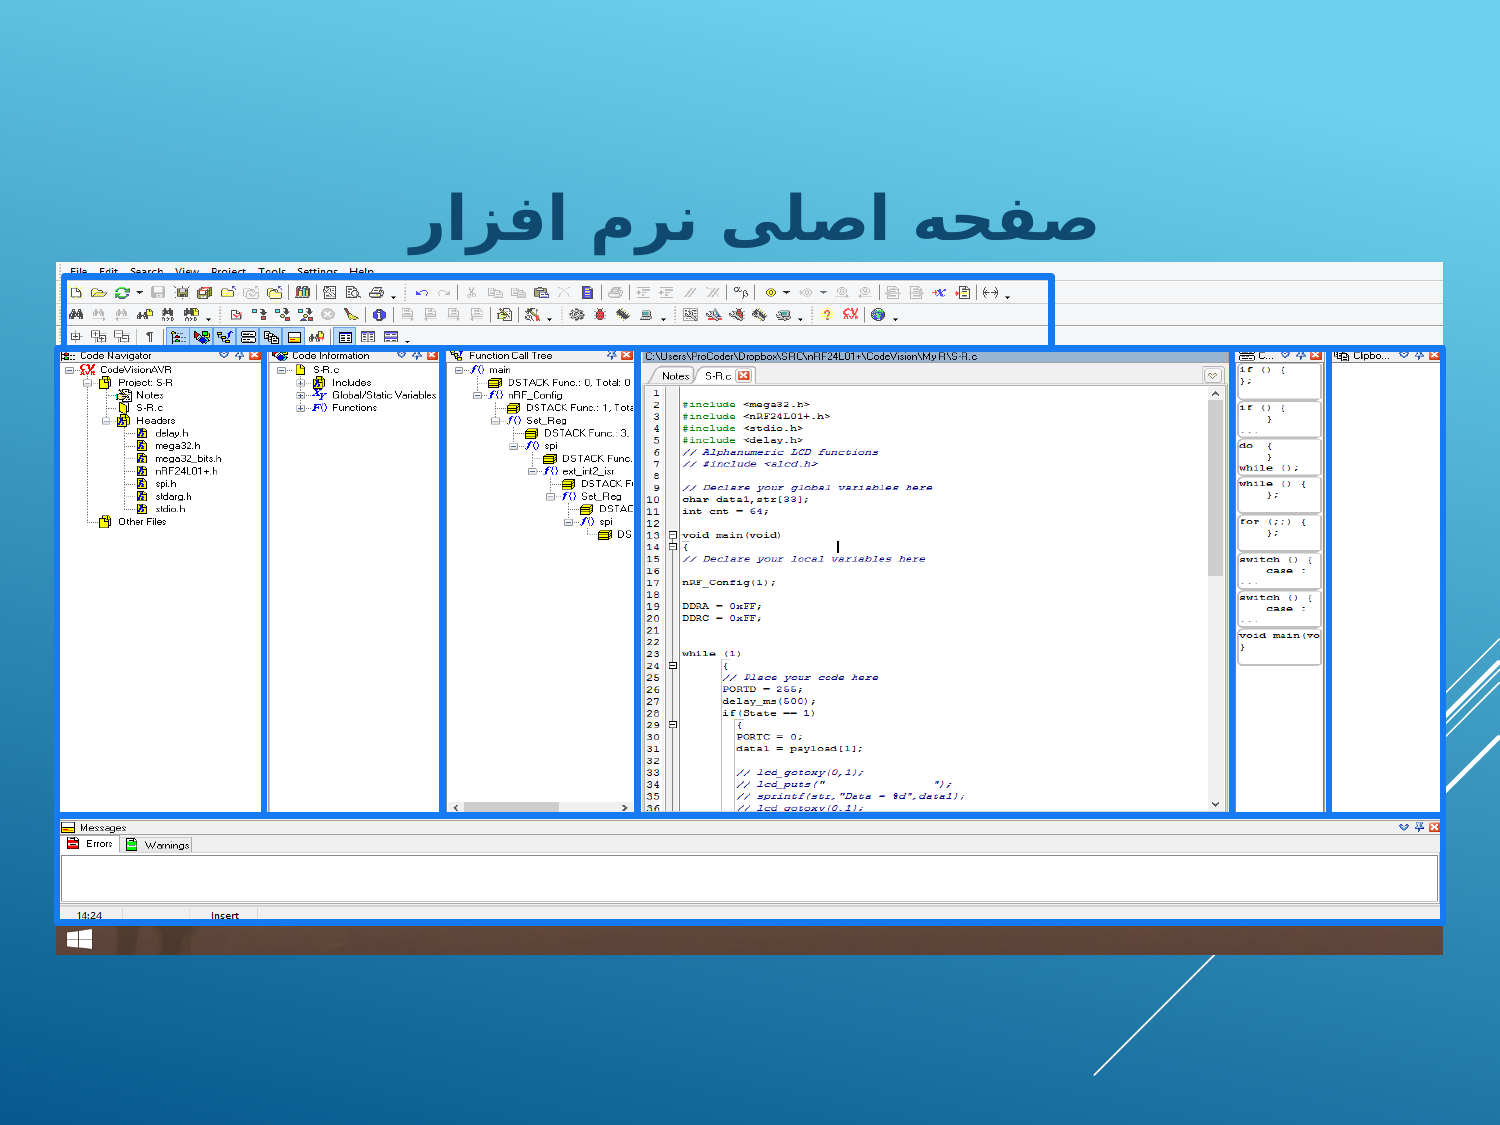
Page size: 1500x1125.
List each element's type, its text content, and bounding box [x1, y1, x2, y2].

list صفحه اصلی نرم افزار [84, 170, 1429, 262]
picture [56, 262, 1444, 955]
